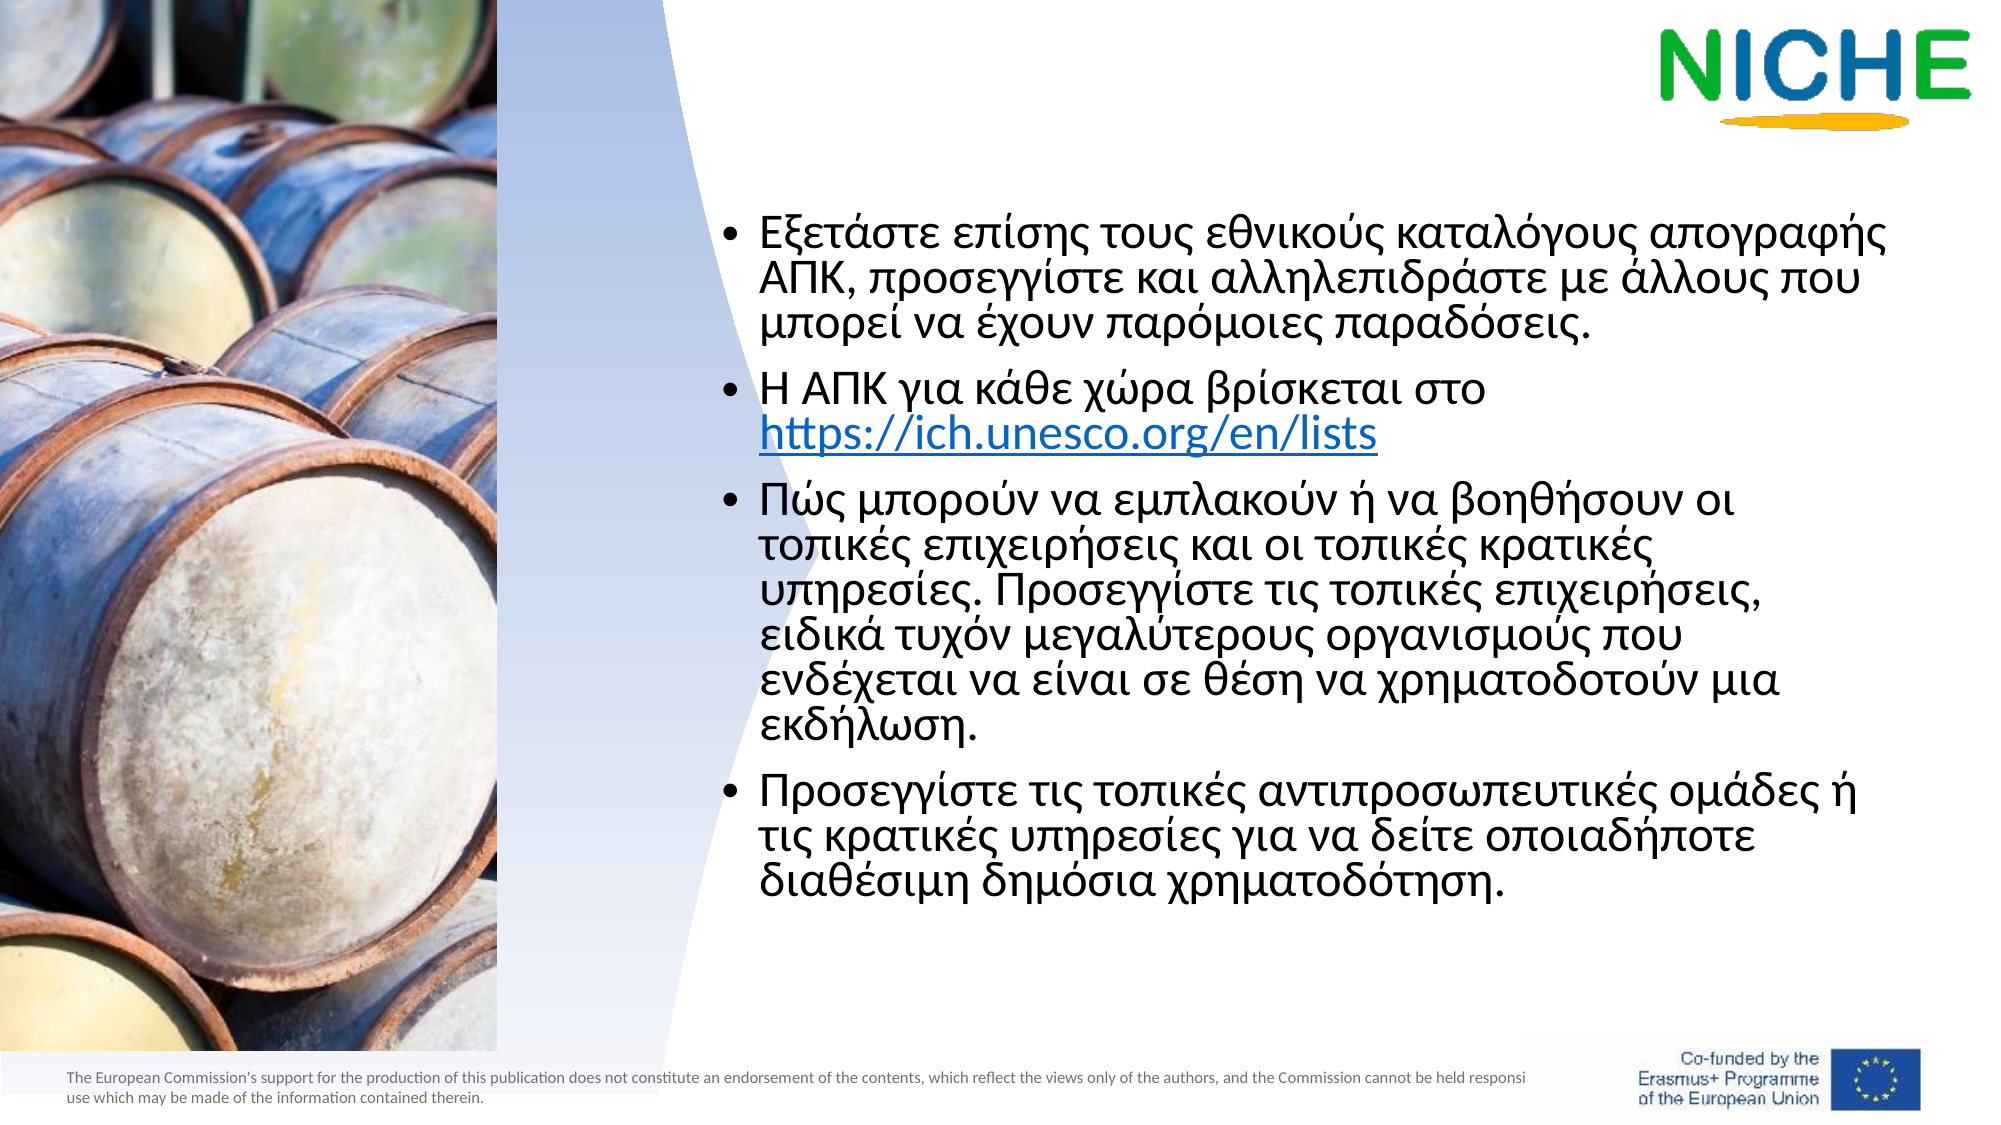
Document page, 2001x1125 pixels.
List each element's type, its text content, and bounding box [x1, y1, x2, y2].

picture [1633, 3, 1998, 145]
picture [0, 0, 497, 1063]
picture [1525, 1035, 1935, 1125]
list Εξετάστε επίσης τους εθνικούς καταλόγους απογραφής ΑΠΚ, προσεγγίστε και αλληλεπιδράστε με άλλους που μπορεί να έχουν παρόμοιες παραδόσεις. Η ΑΠΚ για κάθε χώρα βρίσκεται στο https://ich.unesco.org/en/lists Πώς μπορούν να εμπλακούν ή να βοηθήσουν οι τοπικές επιχειρήσεις και οι τοπικές κρατικές υπηρεσίες. Προσεγγίστε τις τοπικές επιχειρήσεις, ειδικά τυχόν μεγαλύτερους οργανισμούς που ενδέχεται να είναι σε θέση να χρηματοδοτούν μια εκδήλωση. Προσεγγίστε τις τοπικές αντιπροσωπευτικές ομάδες ή τις κρατικές υπηρεσίες για να δείτε οποιαδήποτε διαθέσιμη δημόσια χρηματοδότηση. [706, 205, 1902, 965]
